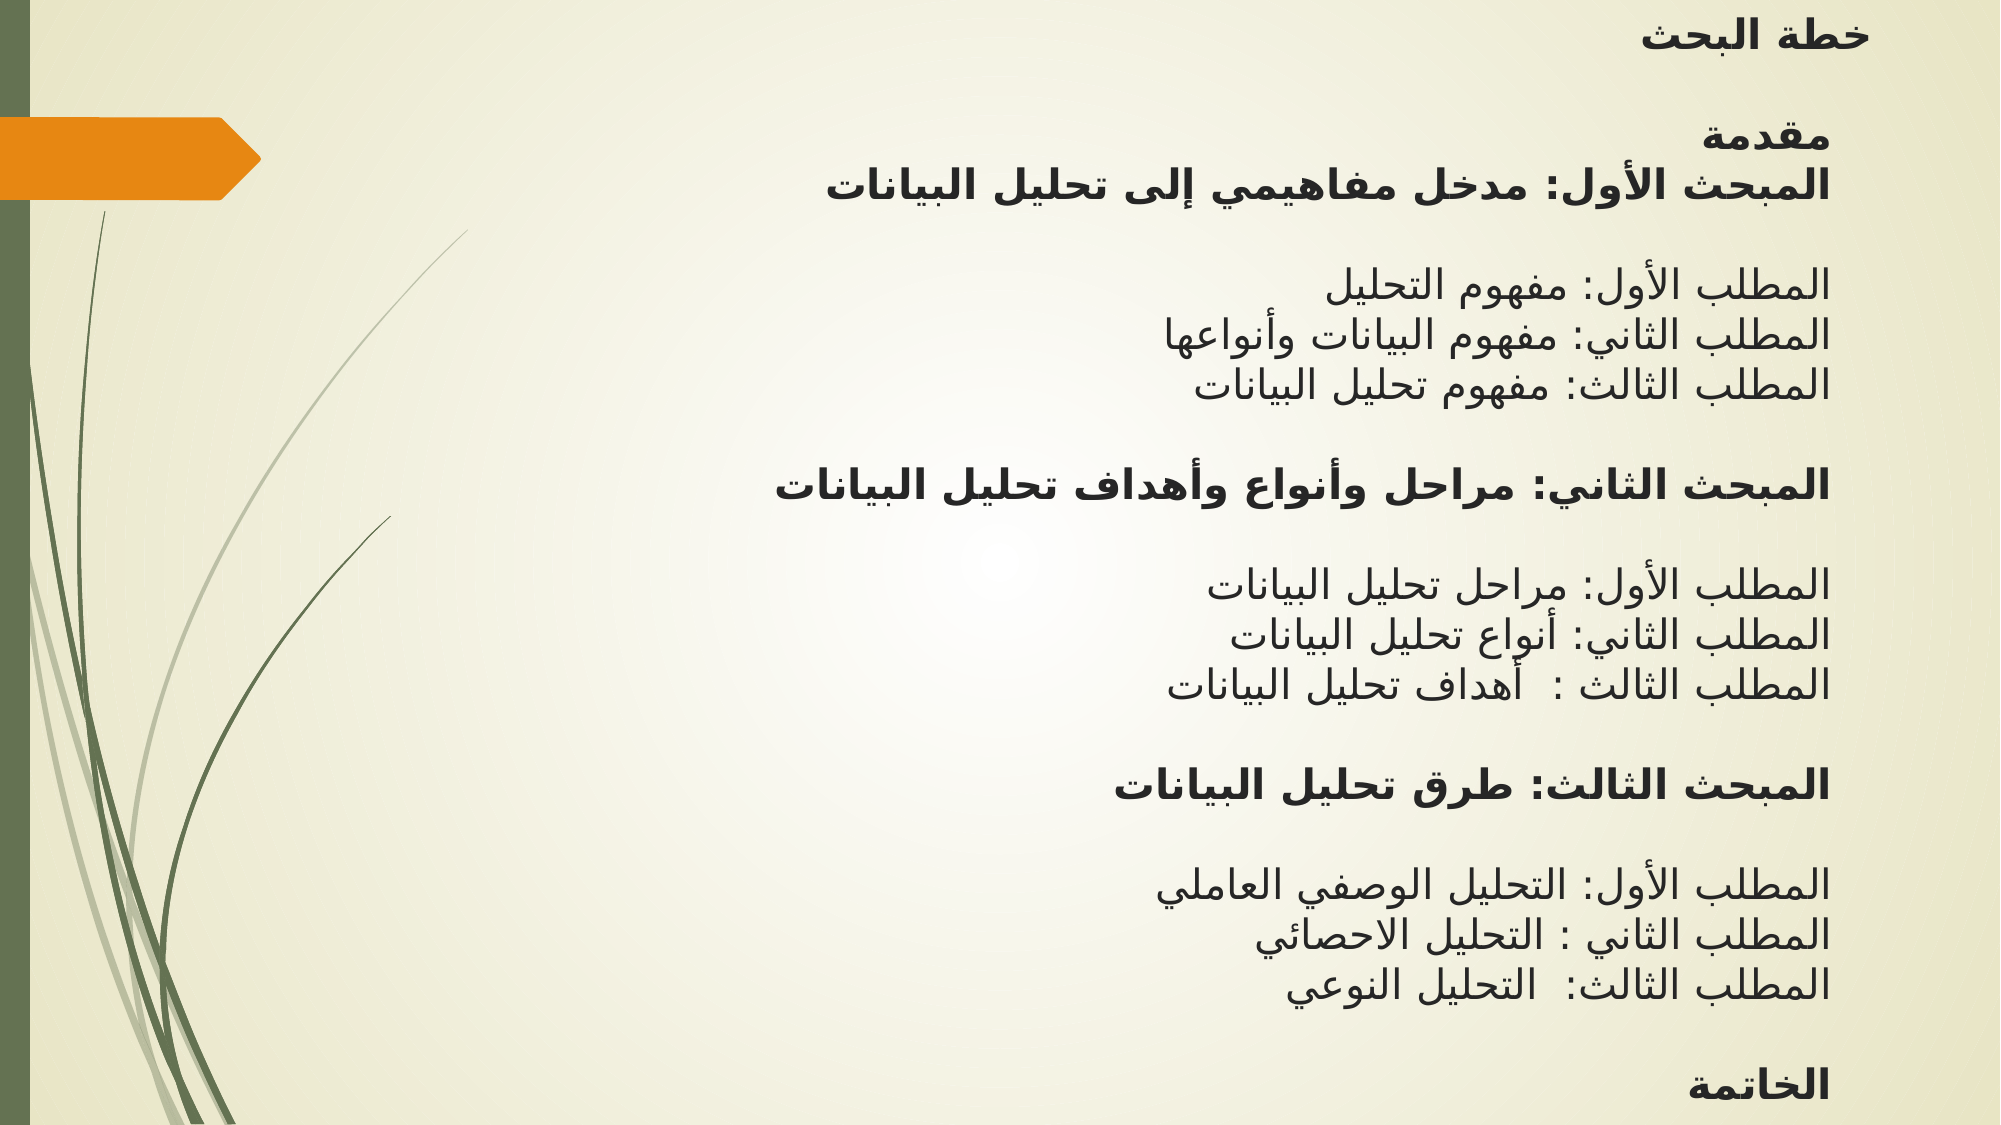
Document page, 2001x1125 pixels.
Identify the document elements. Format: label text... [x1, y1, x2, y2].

title خطة البحث مقدمة المبحث الأول: مدخل مفاهيمي إلى تحليل البيانات المطلب الأول: مفهوم التحليل المطلب الثاني: مفهوم البيانات وأنواعها المطلب الثالث: مفهوم تحليل البيانات المبحث الثاني: مراحل وأنواع وأهداف تحليل البيانات المطلب الأول: مراحل تحليل البيانات المطلب الثاني: أنواع تحليل البيانات المطلب الثالث : أهداف تحليل البيانات المبحث الثالث: طرق تحليل البيانات المطلب الأول: التحليل الوصفي العاملي المطلب الثاني : التحليل الاحصائي المطلب الثالث: التحليل النوعي الخاتمة [425, 0, 1888, 1125]
